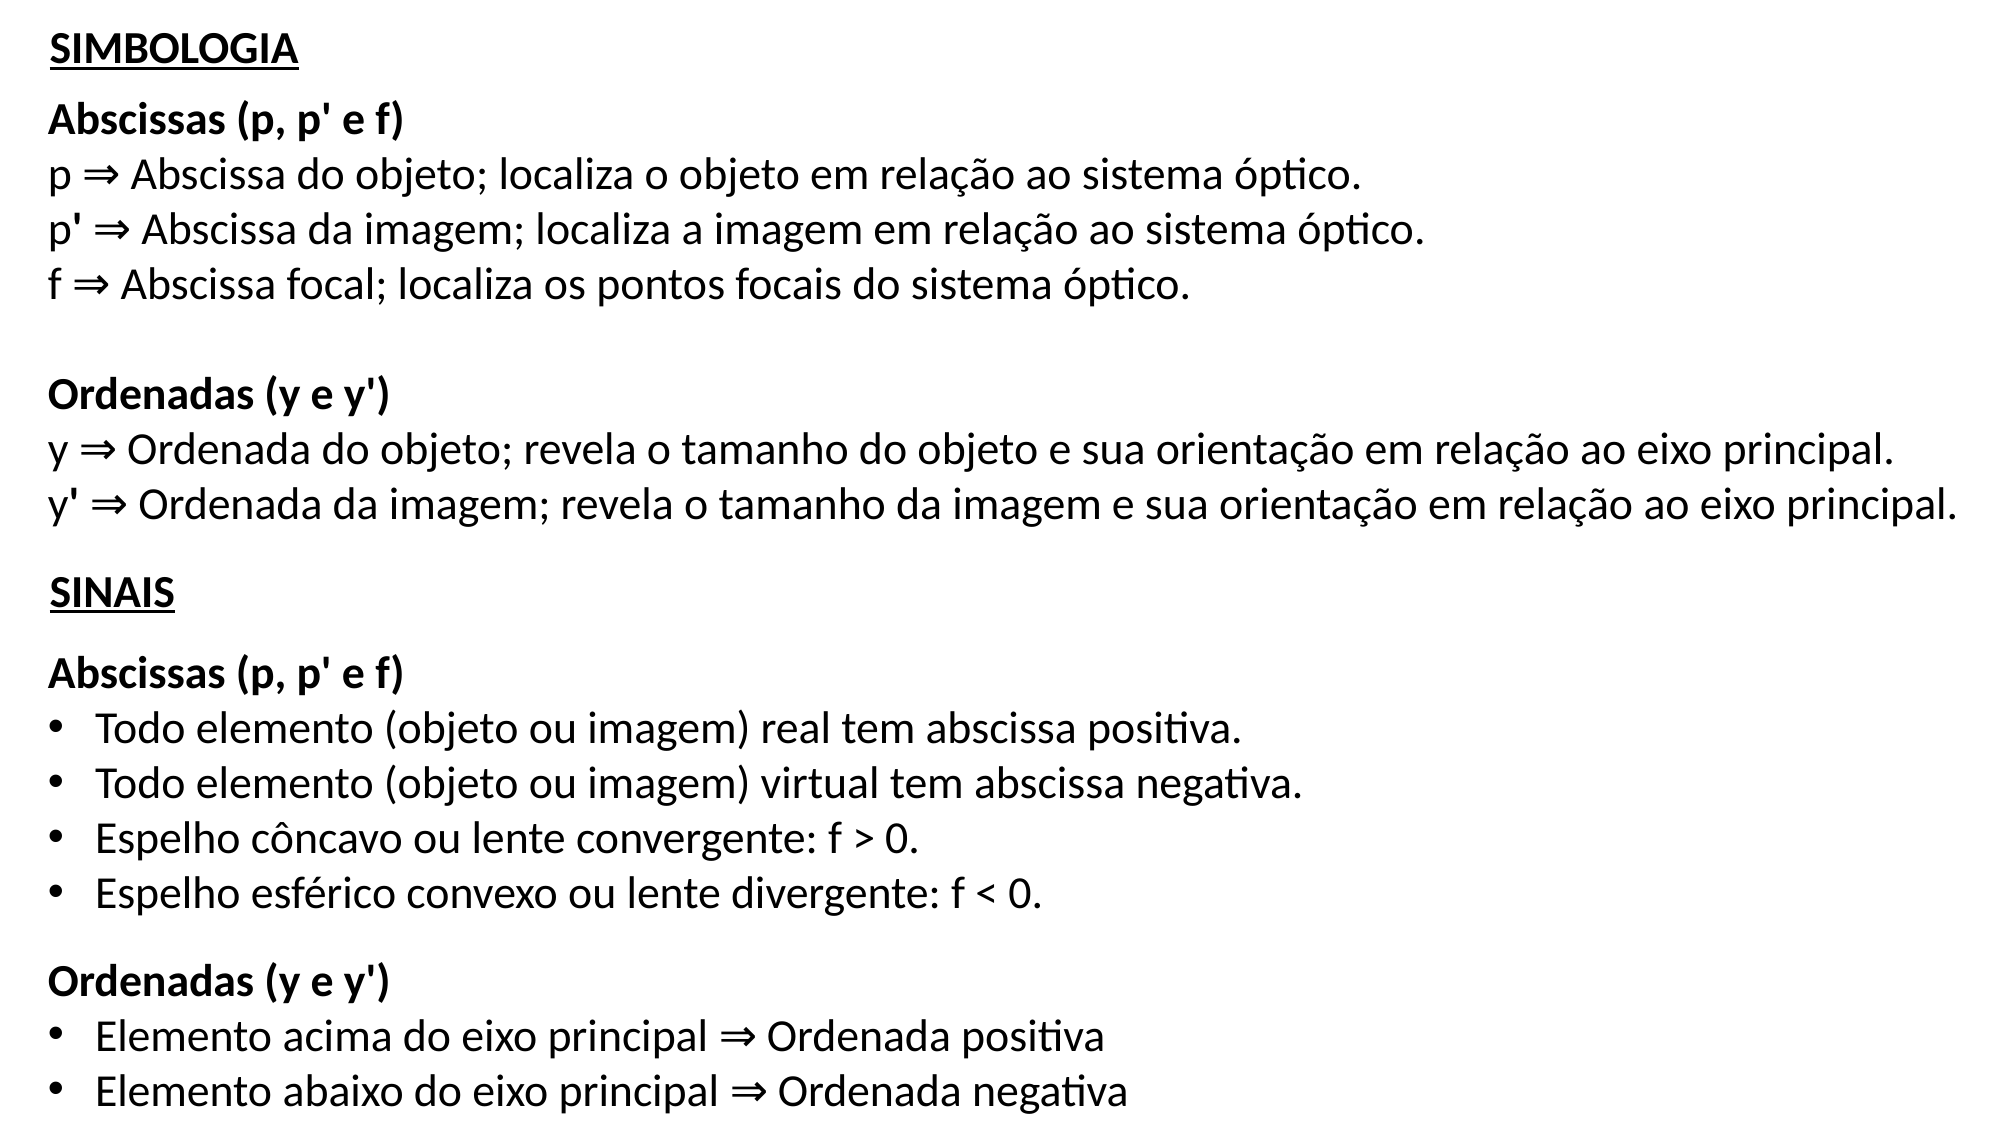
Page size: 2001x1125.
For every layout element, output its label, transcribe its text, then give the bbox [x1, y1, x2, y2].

text_box Abscissas (p, p' e f) p ⇒ Abscissa do objeto; localiza o objeto em relação ao sistema óptico. p' ⇒ Abscissa da imagem; localiza a imagem em relação ao sistema óptico. f ⇒ Abscissa focal; localiza os pontos focais do sistema óptico. Ordenadas (y e y') y ⇒ Ordenada do objeto; revela o tamanho do objeto e sua orientação em relação ao eixo principal. y' ⇒ Ordenada da imagem; revela o tamanho da imagem e sua orientação em relação ao eixo principal. [33, 81, 2000, 536]
text_box SINAIS [34, 553, 190, 624]
text_box Abscissas (p, p' e f) Todo elemento (objeto ou imagem) real tem abscissa positiva. Todo elemento (objeto ou imagem) virtual tem abscissa negativa. Espelho côncavo ou lente convergente: f > 0. Espelho esférico convexo ou lente divergente: f < 0. [33, 635, 1770, 926]
text_box Ordenadas (y e y') Elemento acima do eixo principal ⇒ Ordenada positiva Elemento abaixo do eixo principal ⇒ Ordenada negativa [33, 943, 1237, 1123]
text_box SIMBOLOGIA [34, 10, 314, 81]
